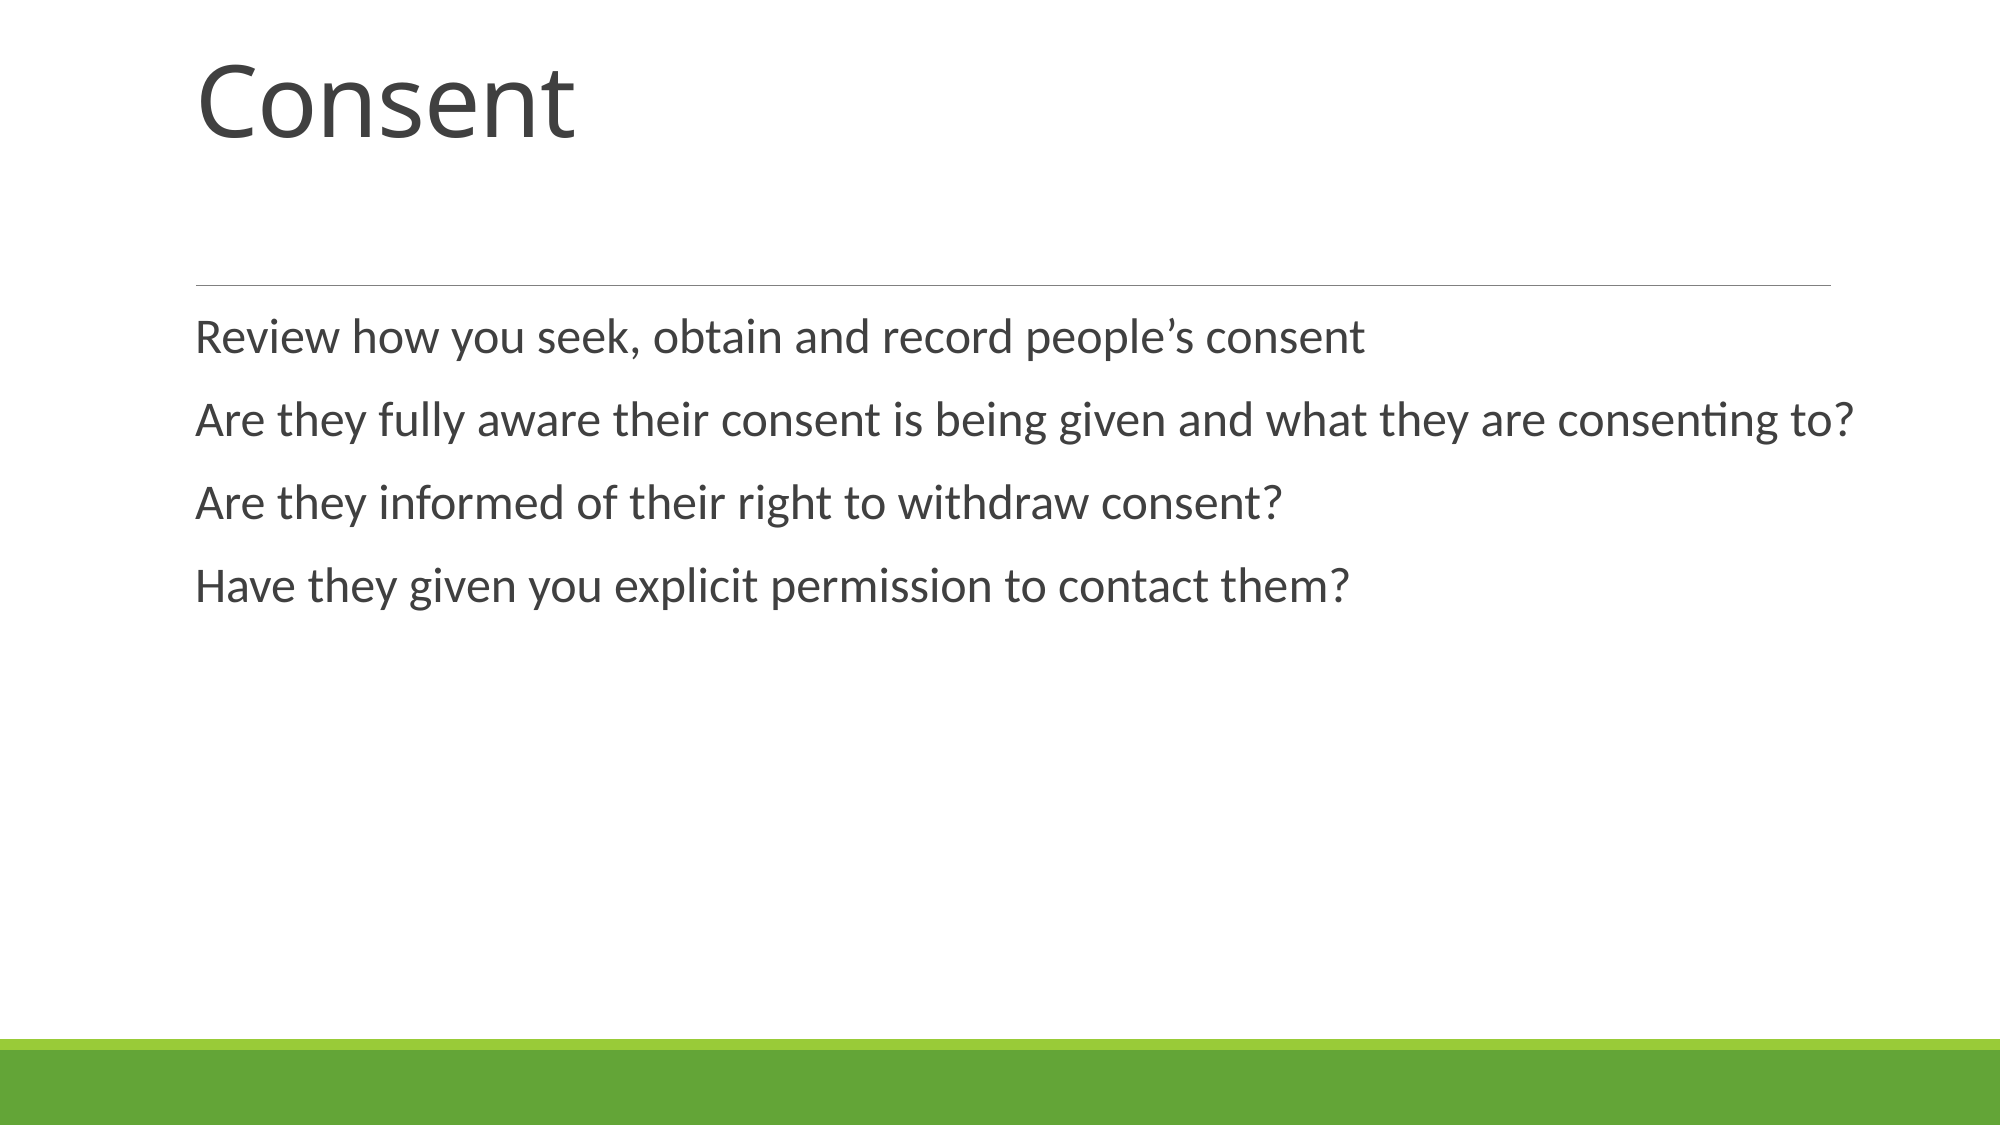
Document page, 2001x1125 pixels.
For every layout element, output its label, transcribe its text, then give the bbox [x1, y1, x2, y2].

list Review how you seek, obtain and record people’s consent Are they fully aware their consent is being given and what they are consenting to? Are they informed of their right to withdraw consent? Have they given you explicit permission to contact them? [180, 302, 1902, 963]
title Consent [180, 47, 1830, 285]
